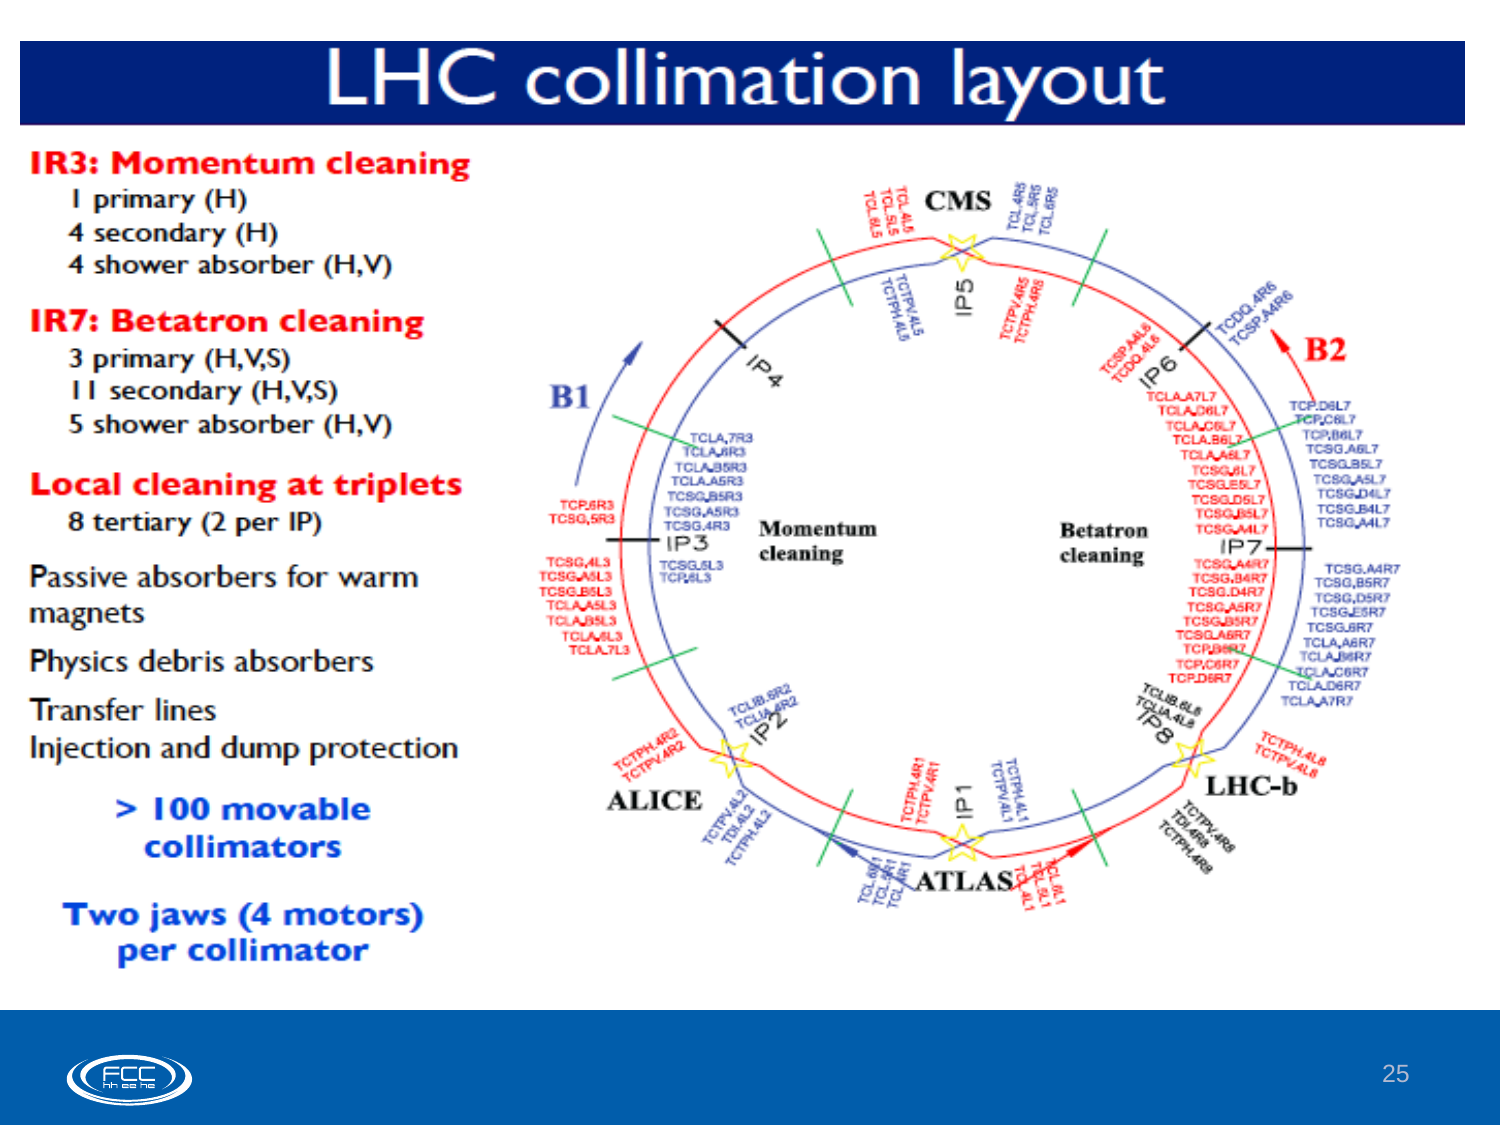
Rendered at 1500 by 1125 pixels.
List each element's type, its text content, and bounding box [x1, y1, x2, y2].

picture [20, 41, 1465, 980]
slide_number 25 [1342, 1042, 1425, 1103]
